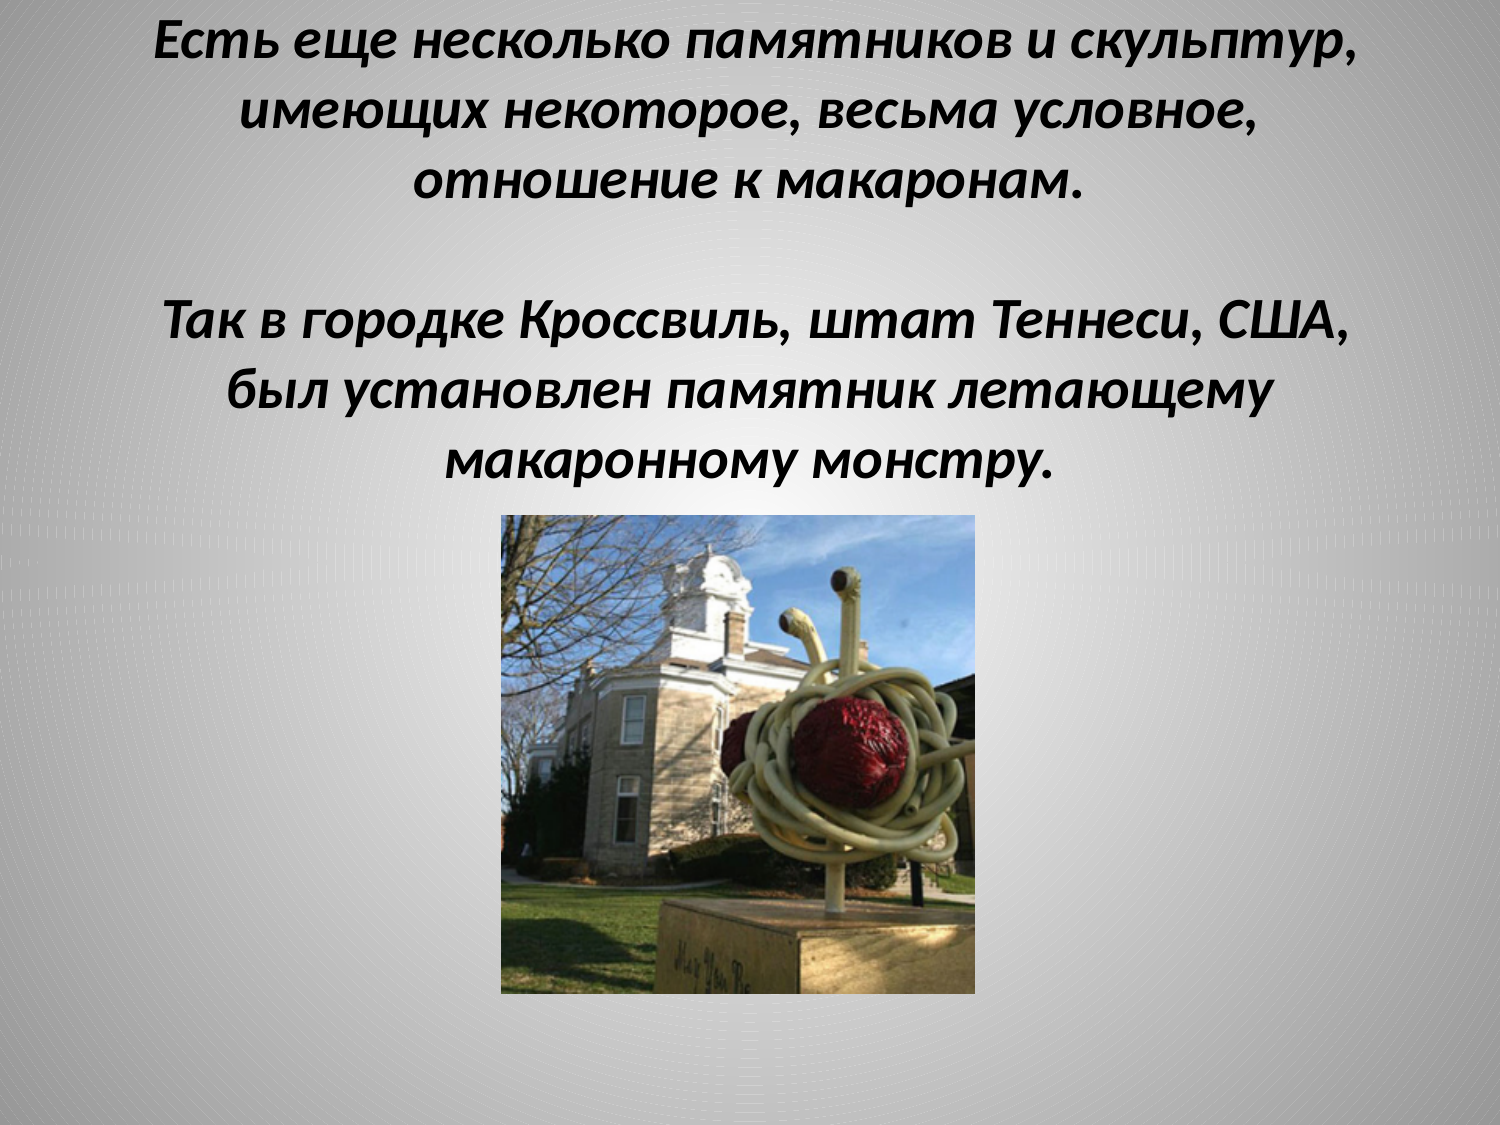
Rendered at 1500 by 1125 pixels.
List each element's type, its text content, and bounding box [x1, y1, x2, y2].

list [501, 514, 975, 994]
title Есть еще несколько памятников и скульптур, имеющих некоторое, весьма условное, отношение к макаронам. Так в городке Кроссвиль, штат Теннеси, США, был установлен памятник летающему макаронному монстру. [75, 45, 1425, 516]
